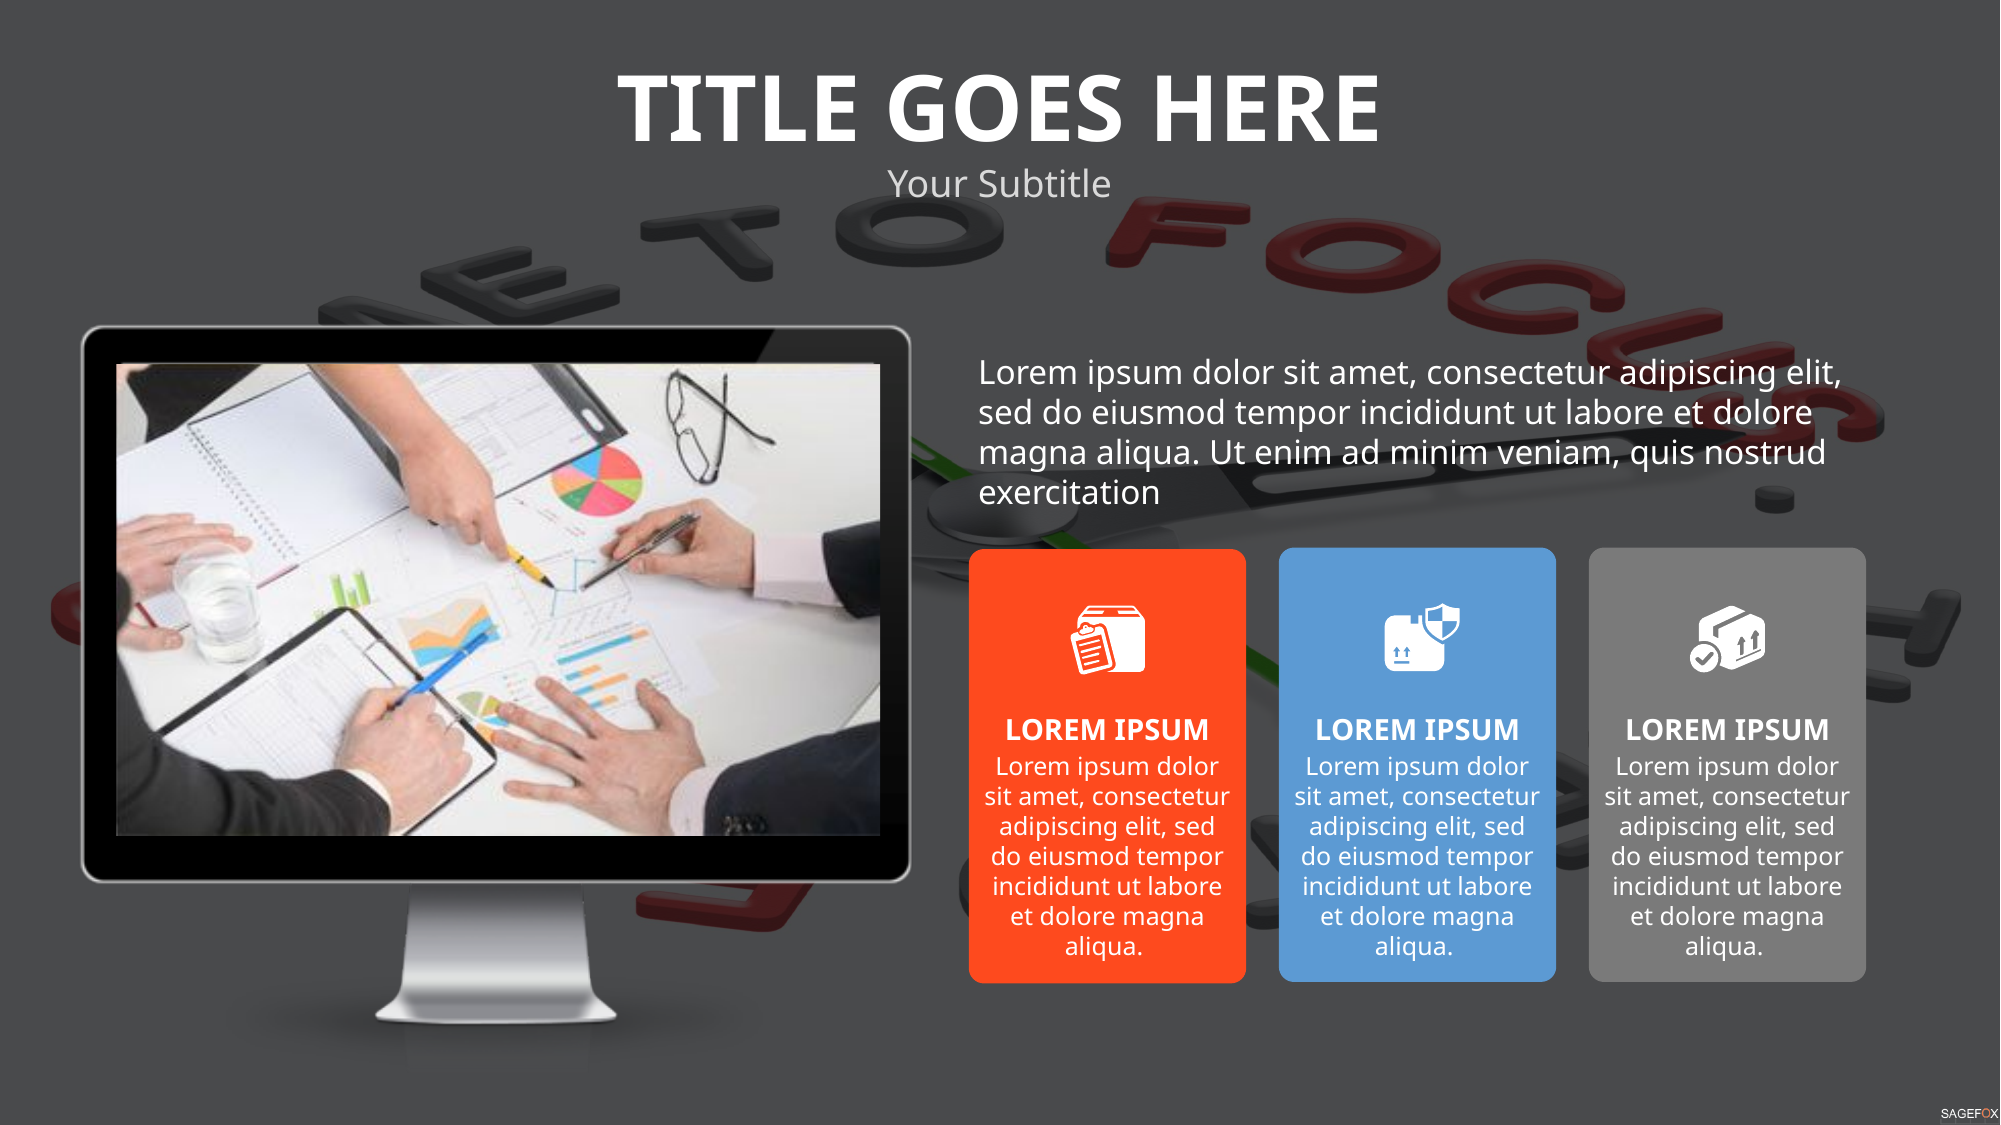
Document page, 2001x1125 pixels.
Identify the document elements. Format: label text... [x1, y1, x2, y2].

text_box [967, 548, 1248, 985]
text_box TITLE GOES HERE Your Subtitle [548, 42, 1452, 212]
text_box [1698, 605, 1765, 670]
text_box LOREM IPSUM Lorem ipsum dolor sit amet, consectetur adipiscing elit, sed do eiusmod tempor incididunt ut labore et dolore magna aliqua. [968, 703, 1247, 968]
text_box LOREM IPSUM Lorem ipsum dolor sit amet, consectetur adipiscing elit, sed do eiusmod tempor incididunt ut labore et dolore magna aliqua. [1588, 703, 1867, 968]
picture [59, 277, 937, 1073]
text_box [1070, 625, 1113, 675]
text_box [1277, 546, 1558, 984]
text_box [1587, 546, 1868, 984]
text_box [1689, 643, 1719, 673]
picture [1940, 0, 2001, 1125]
text_box Lorem ipsum dolor sit amet, consectetur adipiscing elit, sed do eiusmod tempor incididunt ut labore et dolore magna aliqua. Ut enim ad minim veniam, quis nostrud exercitation [963, 343, 1899, 519]
text_box [1384, 615, 1445, 672]
text_box [1077, 605, 1145, 672]
text_box LOREM IPSUM Lorem ipsum dolor sit amet, consectetur adipiscing elit, sed do eiusmod tempor incididunt ut labore et dolore magna aliqua. [1278, 703, 1557, 968]
text_box [1425, 603, 1460, 641]
